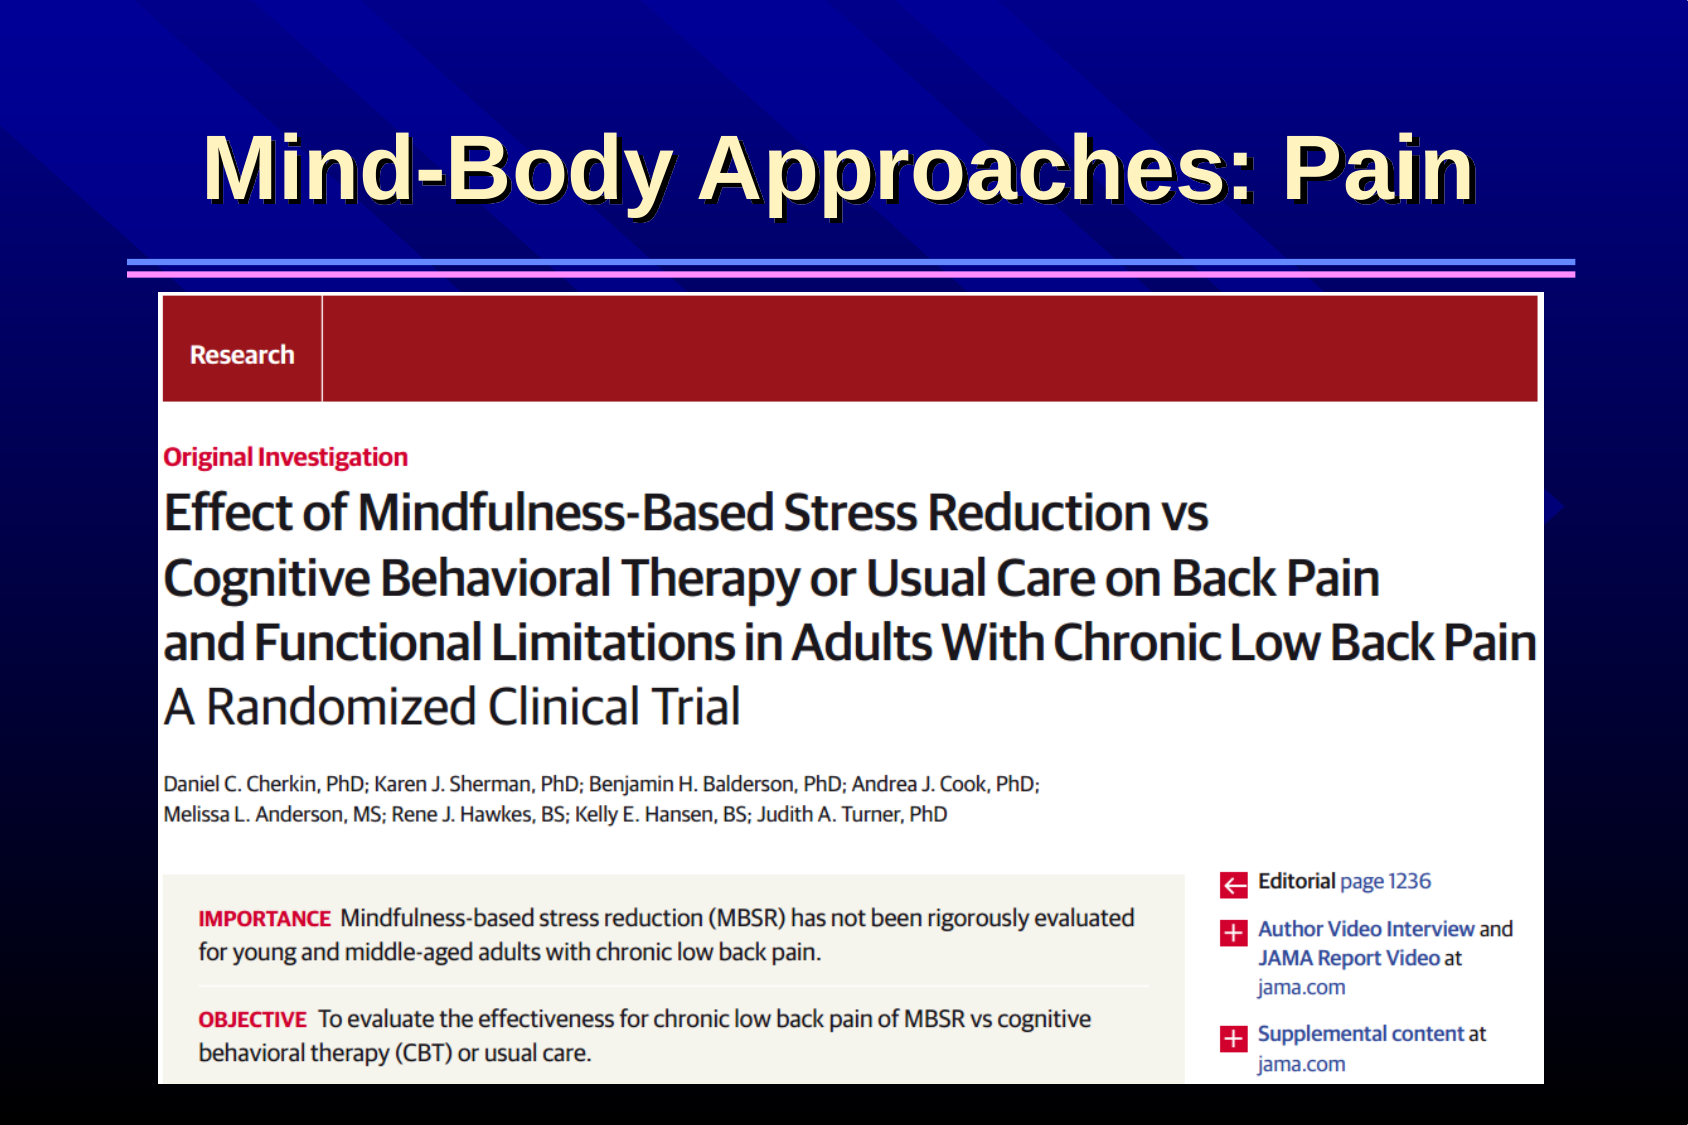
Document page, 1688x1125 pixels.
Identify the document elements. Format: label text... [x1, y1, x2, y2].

picture [158, 292, 1545, 1084]
title Mind-Body Approaches: Pain [77, 94, 1602, 245]
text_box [126, 261, 1576, 275]
